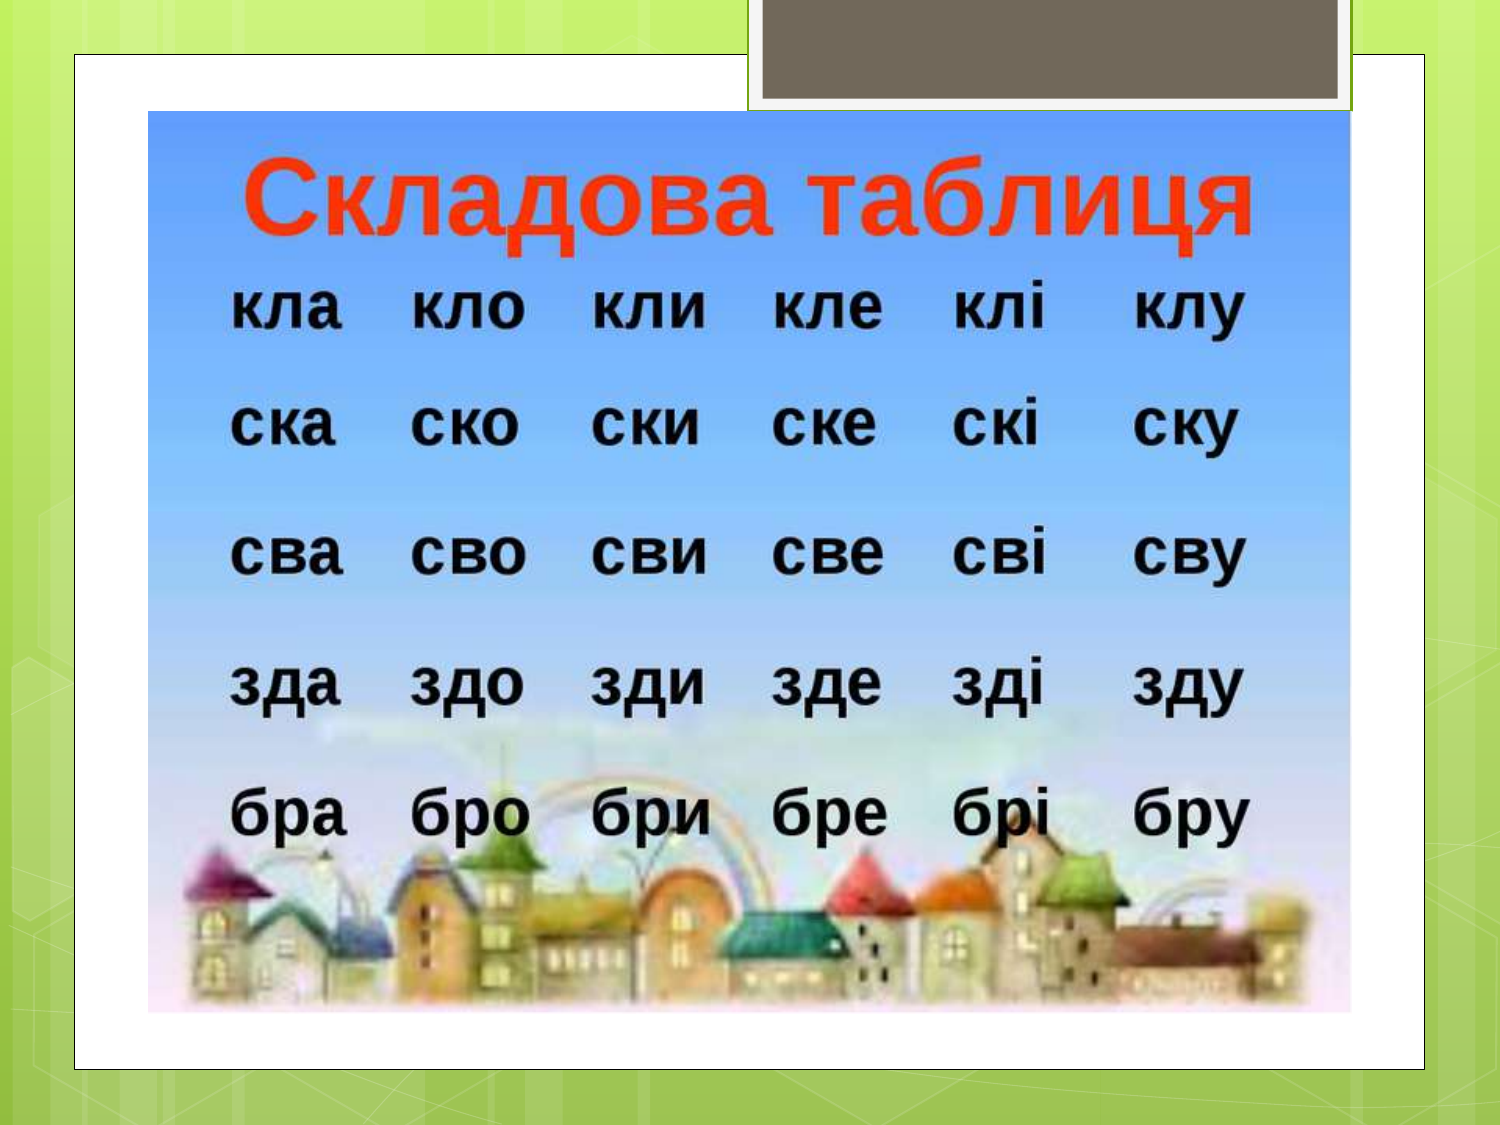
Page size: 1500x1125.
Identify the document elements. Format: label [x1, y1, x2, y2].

picture [148, 111, 1352, 1014]
